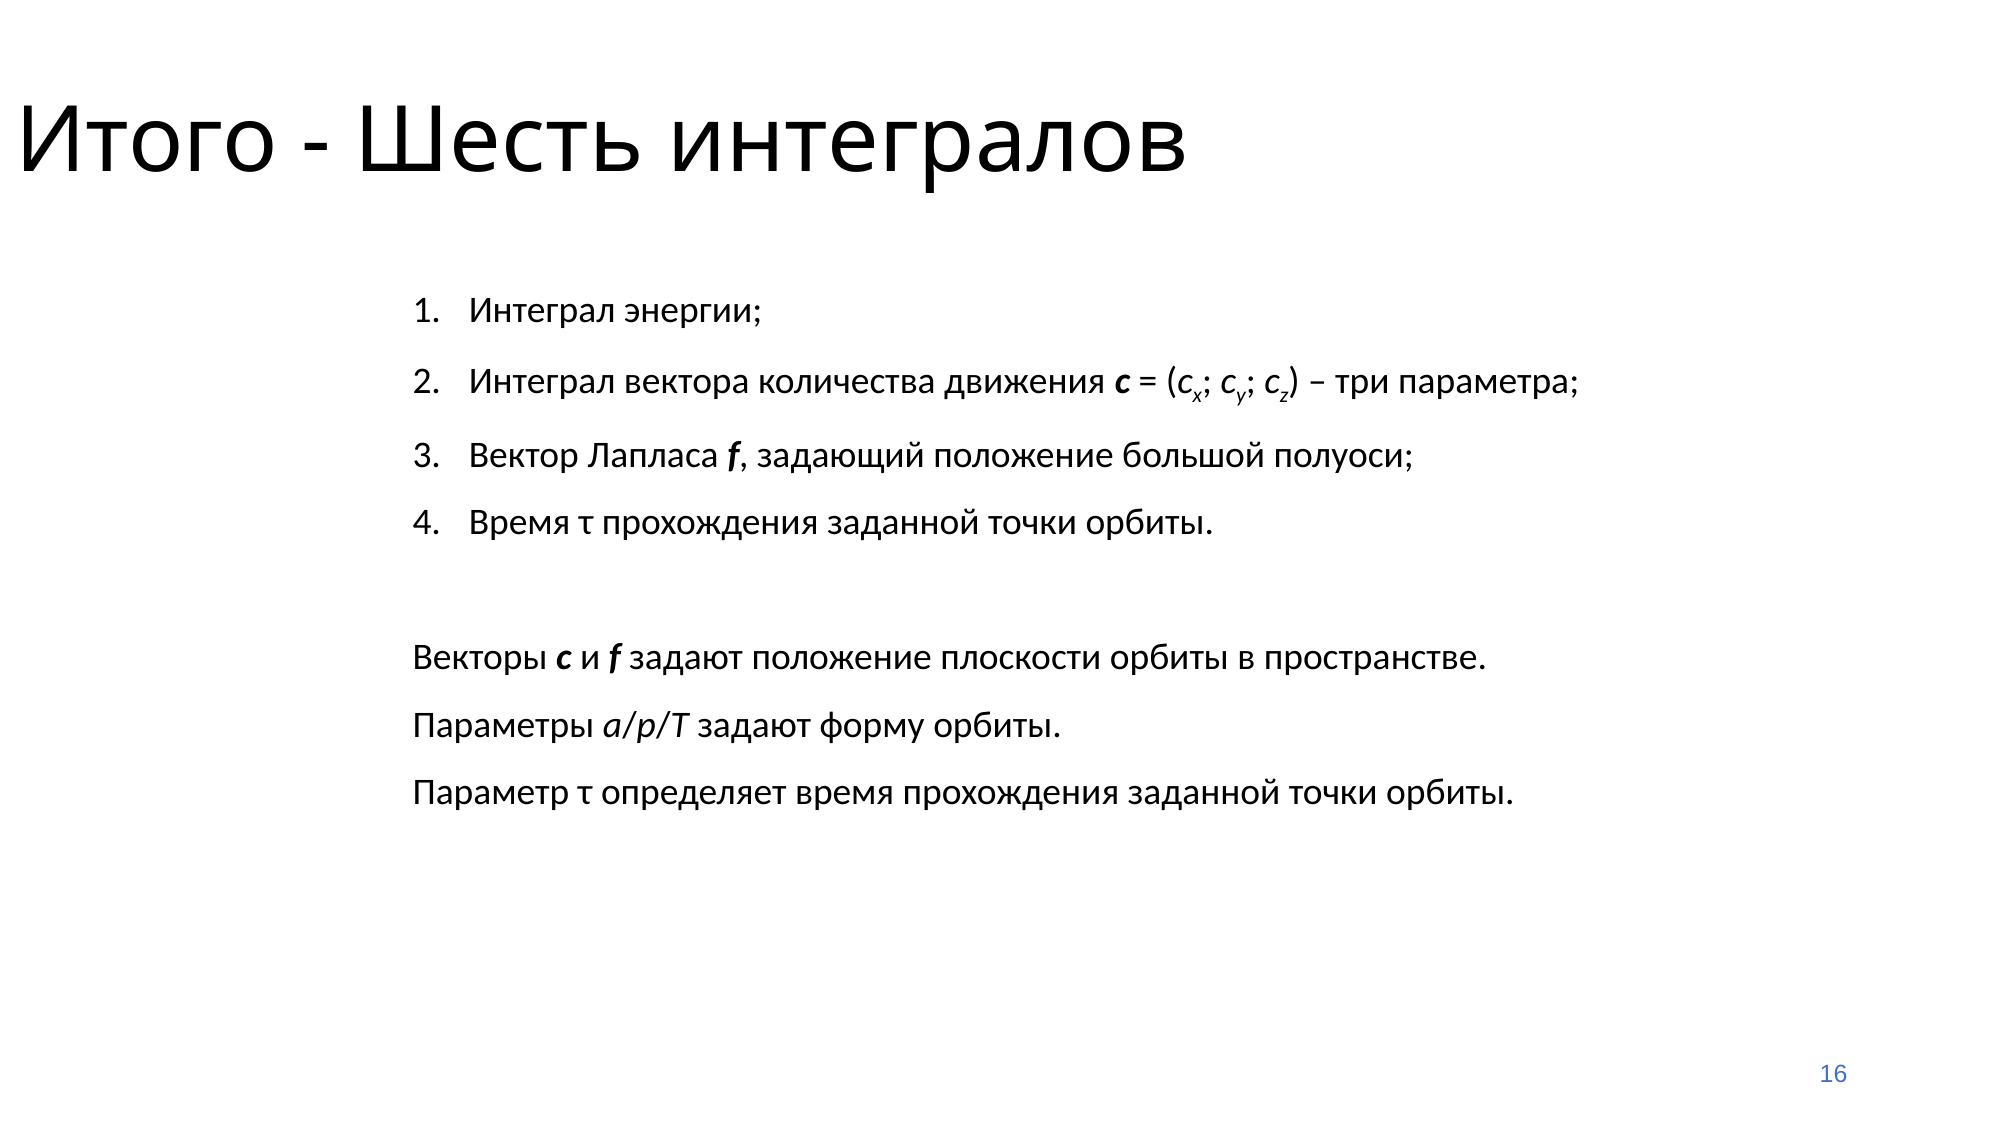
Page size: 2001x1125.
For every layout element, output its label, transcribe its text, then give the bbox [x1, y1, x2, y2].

text_box Интеграл энергии; Интеграл вектора количества движения c = (cx; cy; cz) – три параметра; Вектор Лапласа f, задающий положение большой полуоси; Время τ прохождения заданной точки орбиты. Векторы с и f задают положение плоскости орбиты в пространстве. Параметры a/p/T задают форму орбиты. Параметр τ определяет время прохождения заданной точки орбиты. [397, 255, 1603, 820]
title Итого - Шесть интегралов [0, 0, 1500, 338]
slide_number 16 [1412, 1042, 1863, 1103]
